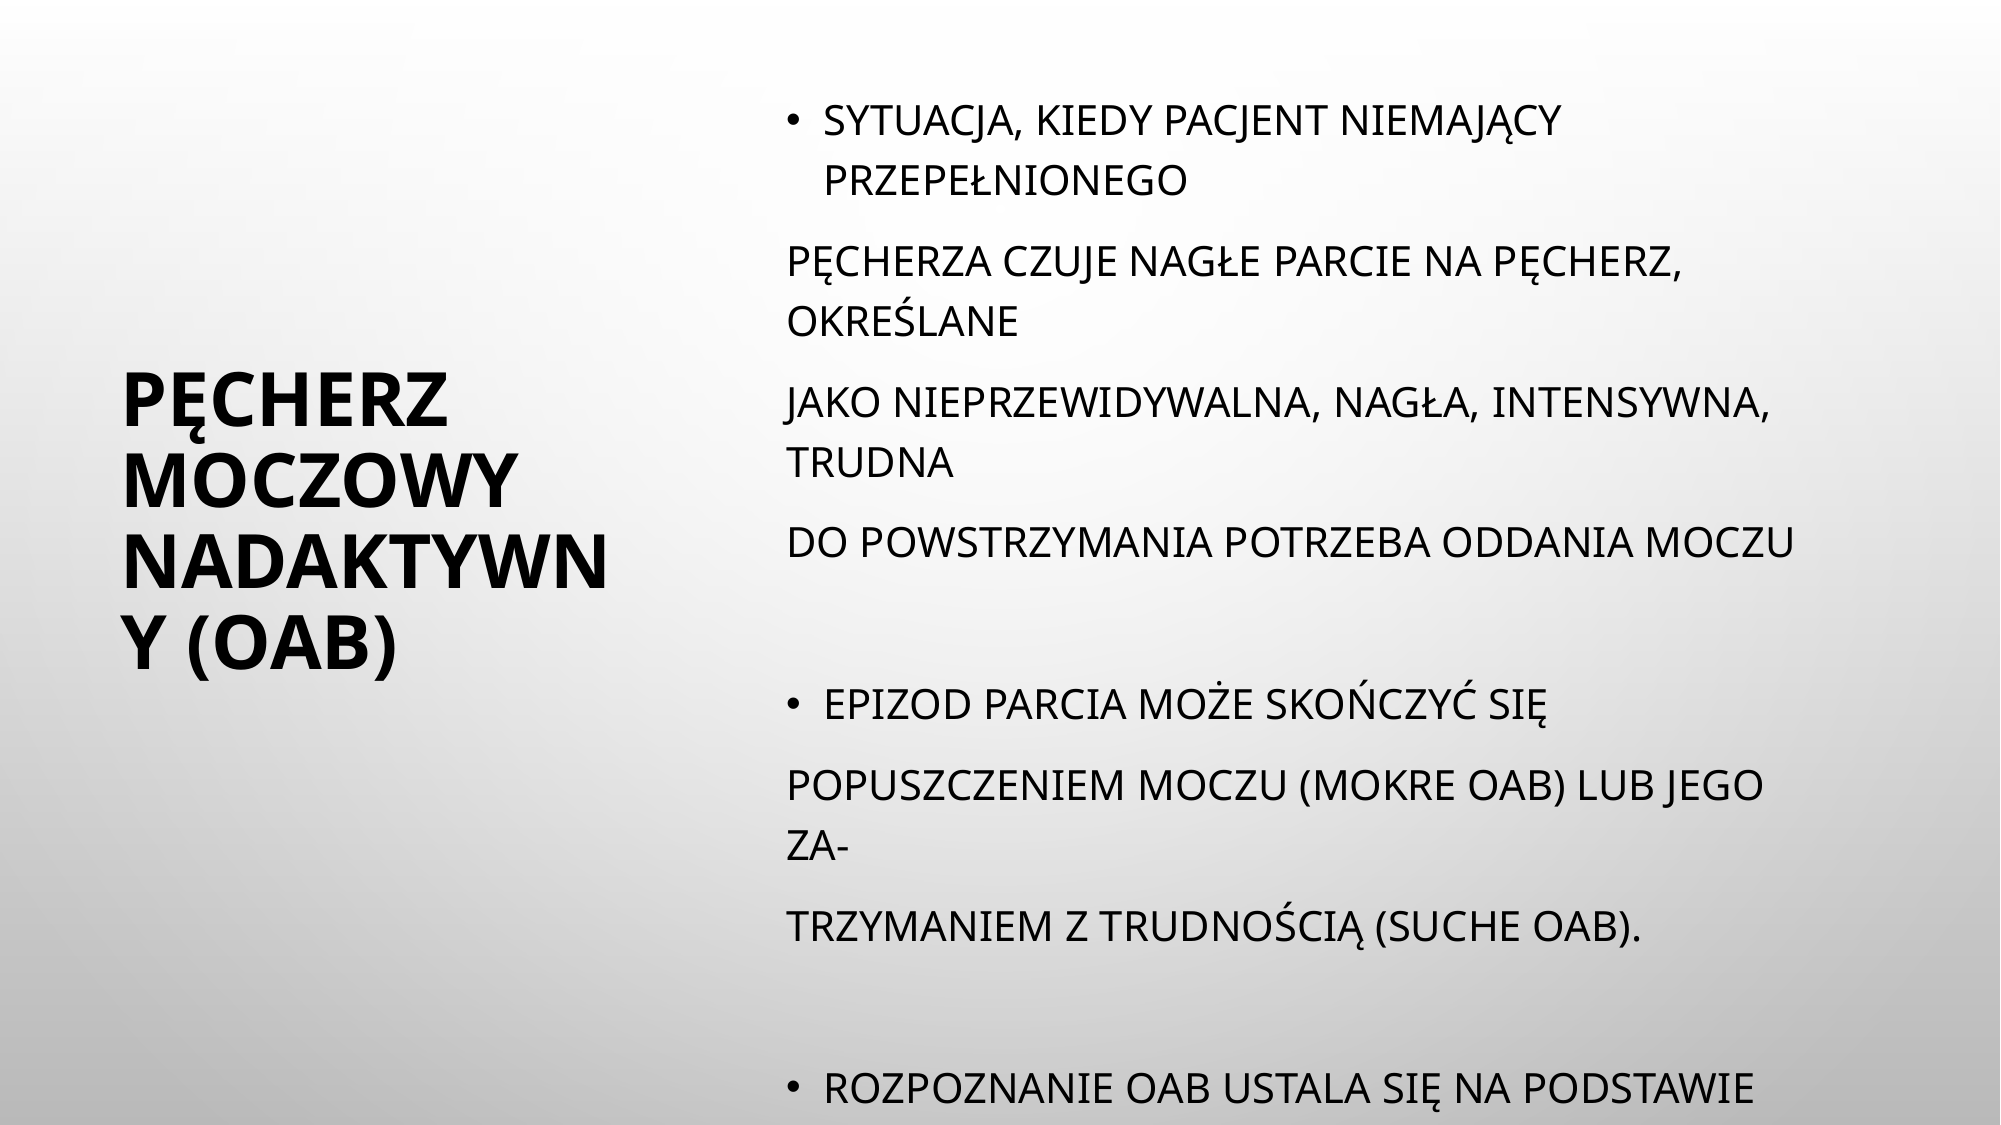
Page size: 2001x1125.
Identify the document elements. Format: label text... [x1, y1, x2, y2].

list (dawniej: Niestabilność mięśnia wypieracza) Sytuacja, kiedy pacjent niemający przepełnionego pęcherza czuje nagłe parcie na pęcherz, określane jako nieprzewidywalna, nagła, intensywna, trudna do powstrzymania potrzeba oddania moczu Epizod parcia może skończyć się popuszczeniem moczu (mokre OAB) lub jego za- trzymaniem z trudnością (suche OAB). Rozpoznanie OAB ustala się na podstawie wywiadu i 3-dniowej karty mikcji [771, 0, 1850, 1110]
title Pęcherz moczowy nadaktywny (OAB) [105, 232, 658, 893]
picture [0, 0, 2000, 1125]
